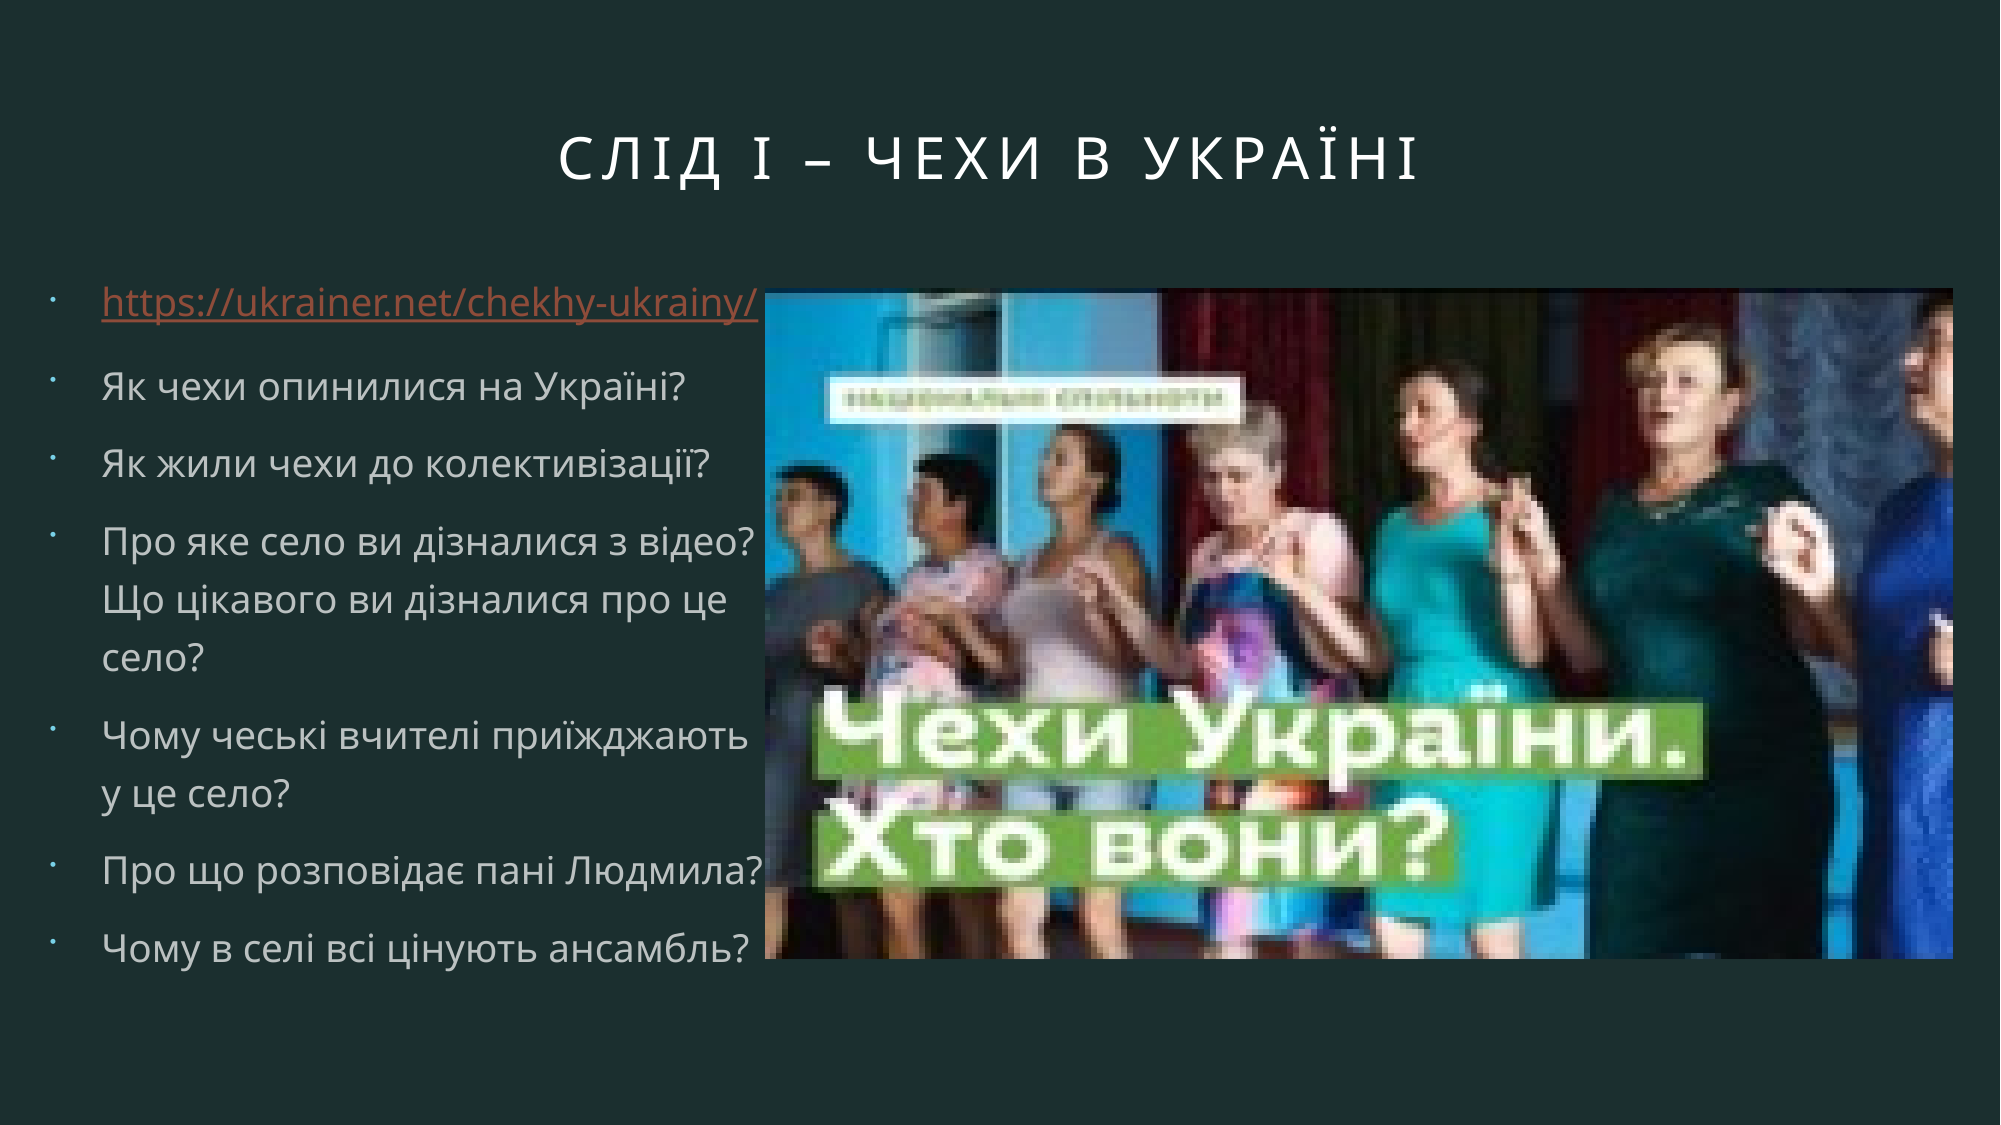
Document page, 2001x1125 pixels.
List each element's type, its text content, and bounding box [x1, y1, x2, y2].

title СЛІД І – Чехи в Україні [177, 121, 1823, 230]
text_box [764, 287, 1954, 960]
list https://ukrainer.net/chekhy-ukrainy/ Як чехи опинилися на Україні? Як жили чехи до колективізації? Про яке село ви дізналися з відео? Що цікавого ви дізналися про це село? Чому чеські вчителі приїжджають у це село? Про що розповідає пані Людмила? Чому в селі всі цінують ансамбль? [46, 264, 772, 1031]
